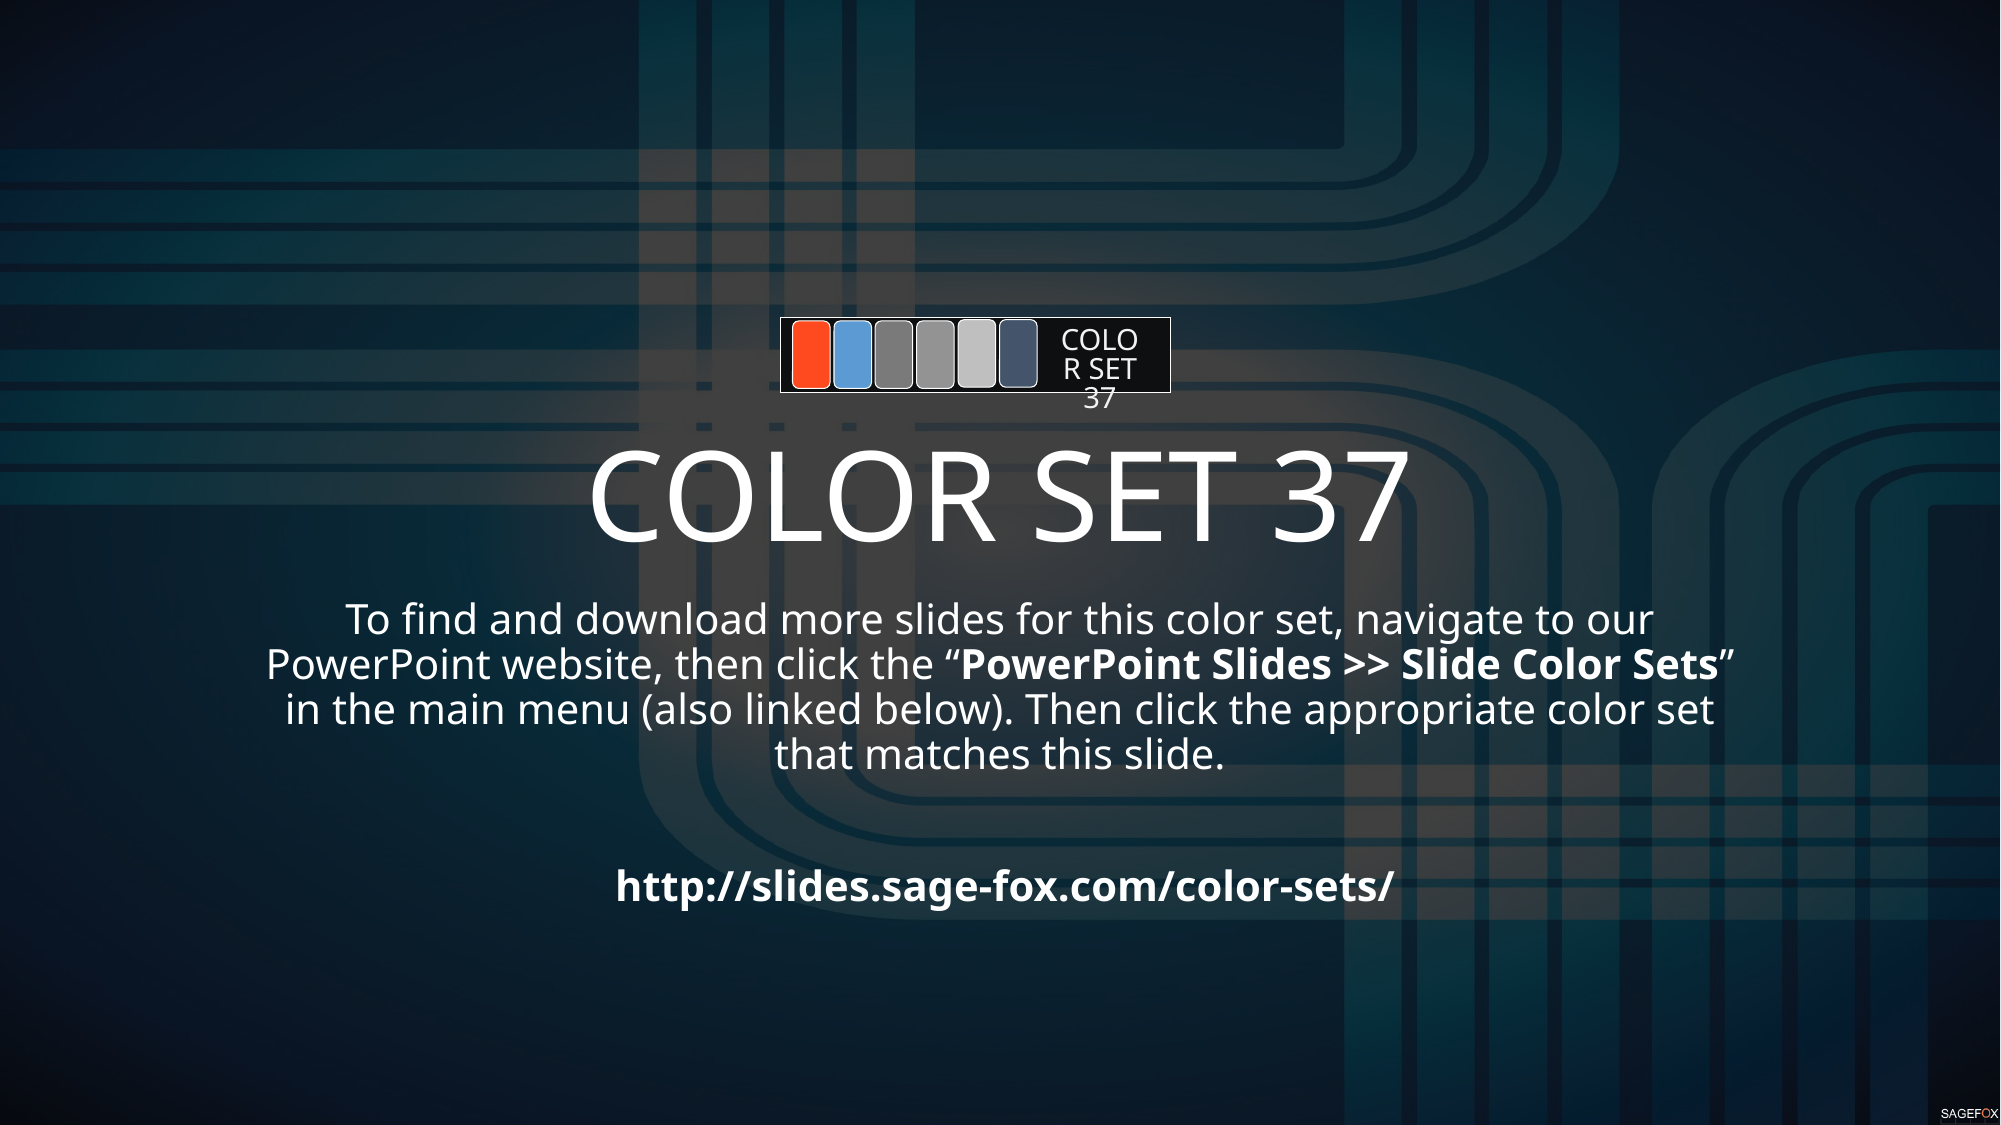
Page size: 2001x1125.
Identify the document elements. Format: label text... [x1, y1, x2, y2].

subtitle To find and download more slides for this color set, navigate to our PowerPoint website, then click the “PowerPoint Slides >> Slide Color Sets” in the main menu (also linked below). Then click the appropriate color set that matches this slide. http://slides.sage-fox.com/color-sets/ [249, 590, 1750, 863]
title COLOR SET 37 [249, 184, 1750, 576]
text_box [780, 317, 1171, 395]
picture [0, 0, 2001, 1125]
